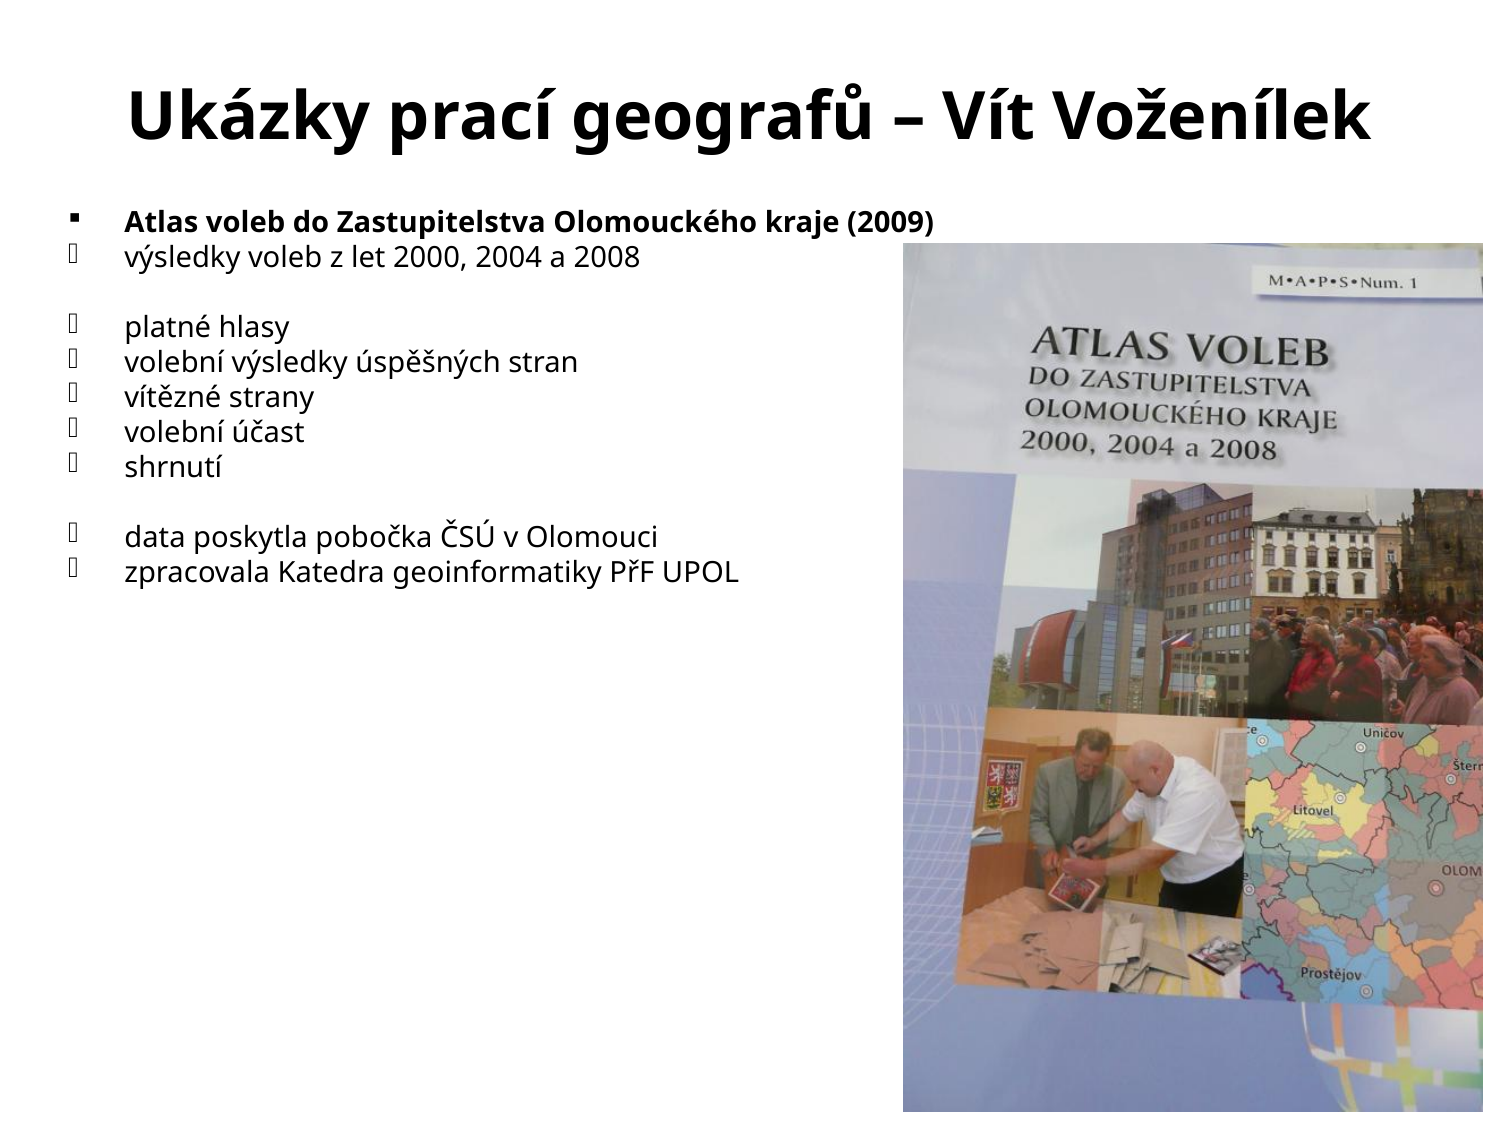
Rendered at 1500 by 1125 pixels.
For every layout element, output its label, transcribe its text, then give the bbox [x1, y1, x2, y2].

list Atlas voleb do Zastupitelstva Olomouckého kraje (2009) výsledky voleb z let 2000, 2004 a 2008 platné hlasy volební výsledky úspěšných stran vítězné strany volební účast shrnutí data poskytla pobočka ČSÚ v Olomouci zpracovala Katedra geoinformatiky PřF UPOL [53, 196, 1459, 1125]
picture [903, 243, 1483, 1112]
title Ukázky prací geografů – Vít Voženílek [0, 19, 1500, 207]
